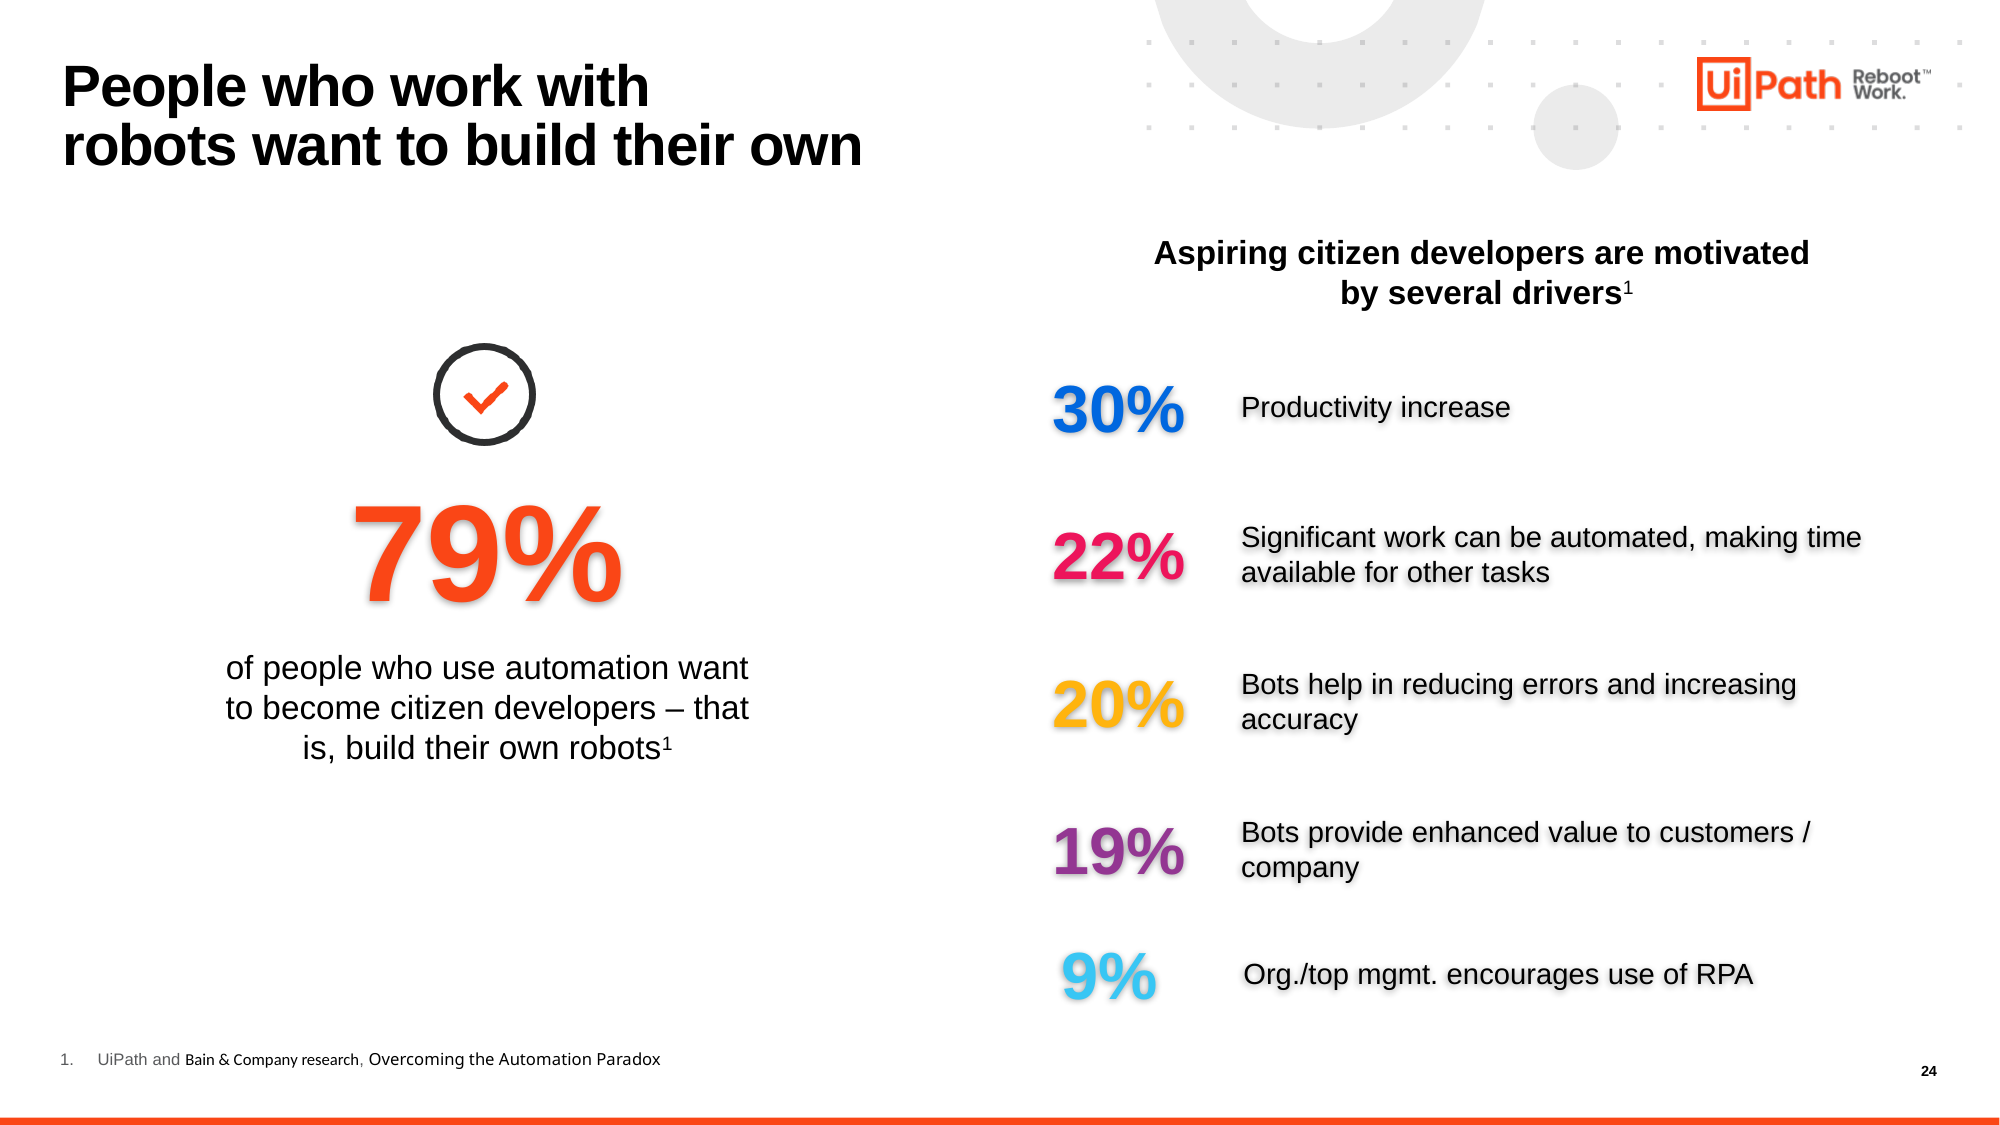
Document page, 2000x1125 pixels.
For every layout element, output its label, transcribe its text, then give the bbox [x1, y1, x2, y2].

text_box 30% [1052, 358, 1216, 453]
picture [425, 335, 543, 454]
text_box 19% [1052, 800, 1216, 896]
text_box UiPath and Bain & Company research, Overcoming the Automation Paradox [60, 1048, 1936, 1069]
text_box Bots help in reducing errors and increasing accuracy [1240, 653, 1900, 748]
text_box Org./top mgmt. encourages use of RPA [1243, 924, 1902, 1020]
text_box Bots provide enhanced value to customers / company [1240, 800, 1900, 896]
text_box 22% [1052, 505, 1216, 601]
picture [1697, 57, 1931, 111]
text_box 20% [1052, 653, 1216, 748]
text_box Significant work can be automated, making time available for other tasks [1240, 505, 1900, 601]
text_box Productivity increase [1240, 358, 1900, 453]
title People who work with robots want to build their own [62, 58, 1331, 172]
text_box 9% [1061, 924, 1225, 1020]
text_box of people who use automation want to become citizen developers – that is, build their own robots1 [192, 639, 783, 774]
text_box 79% [318, 494, 657, 598]
text_box Aspiring citizen developers are motivated by several drivers1 [987, 224, 1987, 319]
